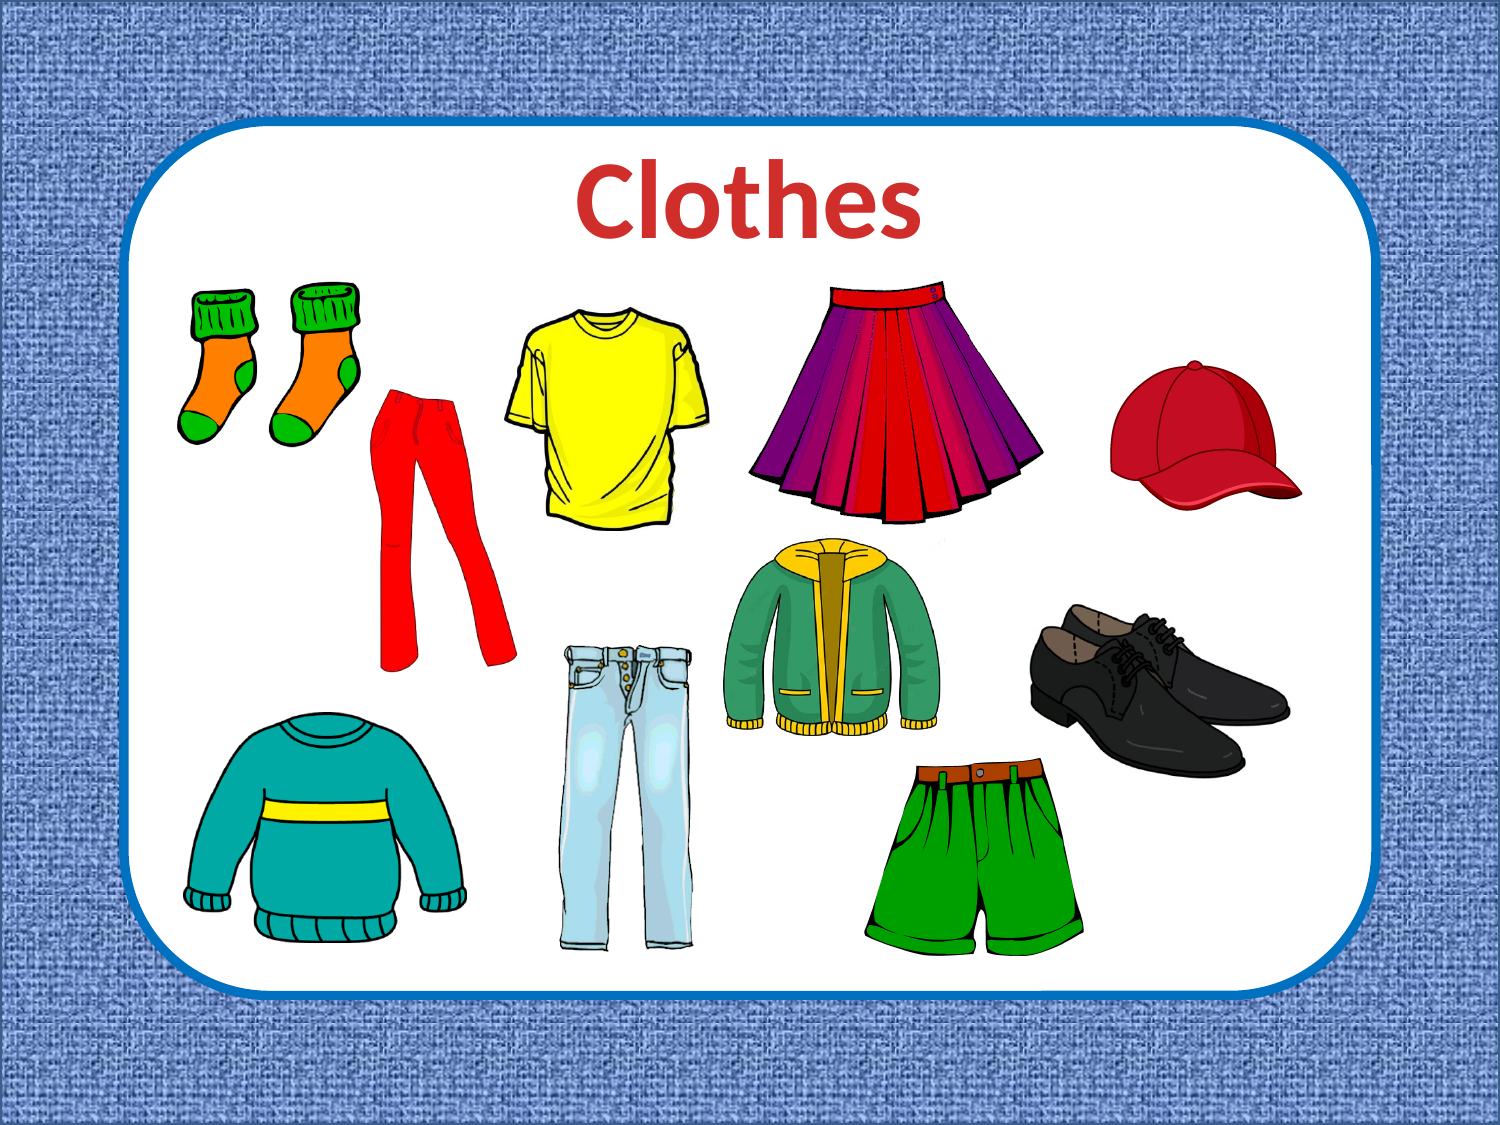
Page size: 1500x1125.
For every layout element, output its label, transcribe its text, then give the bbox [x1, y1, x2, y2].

text_box [121, 119, 1379, 998]
picture [182, 711, 467, 943]
picture [136, 254, 1298, 956]
text_box [0, 0, 1500, 1125]
text_box Clothes [560, 118, 940, 269]
picture [1083, 305, 1324, 546]
